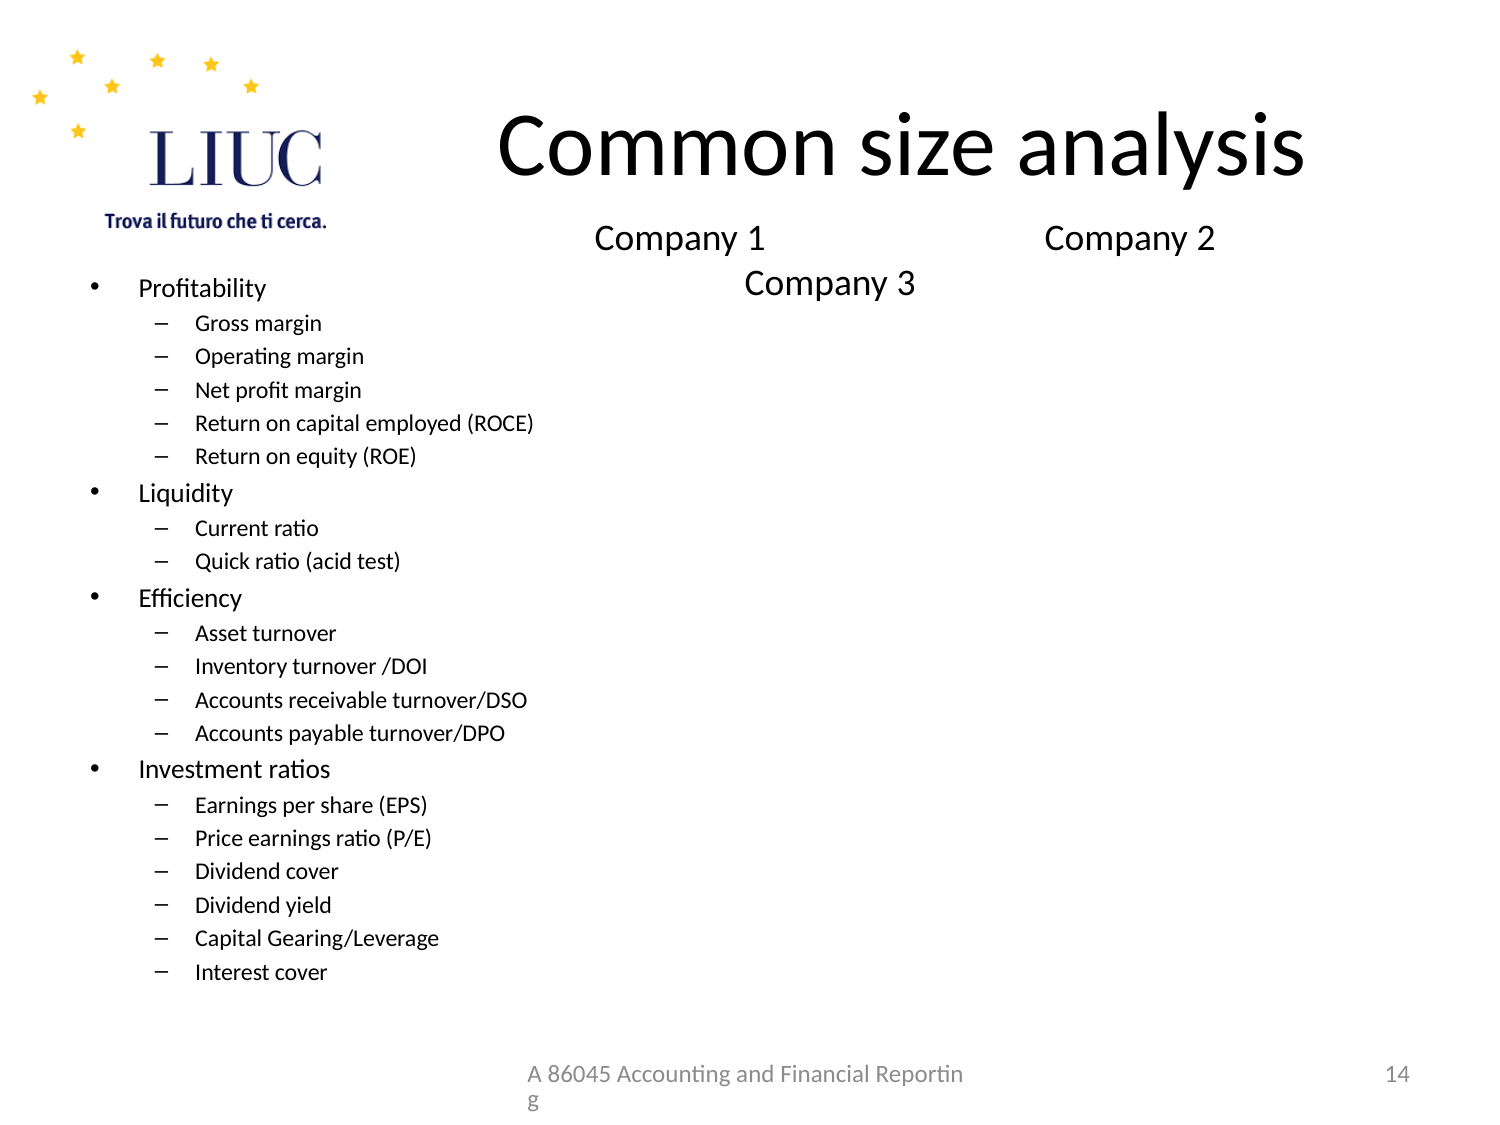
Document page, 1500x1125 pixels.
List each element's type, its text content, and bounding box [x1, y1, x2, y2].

slide_number 14 [1074, 1042, 1425, 1103]
title Common size analysis [381, 45, 1425, 233]
picture [32, 33, 326, 229]
text_box Company 1 Company 2 Company 3 [579, 205, 1464, 311]
list Profitability Gross margin Operating margin Net profit margin Return on capital employed (ROCE) Return on equity (ROE) Liquidity Current ratio Quick ratio (acid test) Efficiency Asset turnover Inventory turnover /DOI Accounts receivable turnover/DSO Accounts payable turnover/DPO Investment ratios Earnings per share (EPS) Price earnings ratio (P/E) Dividend cover Dividend yield Capital Gearing/Leverage Interest cover [75, 262, 1425, 1005]
footer A 86045 Accounting and Financial Reporting [512, 1042, 988, 1103]
